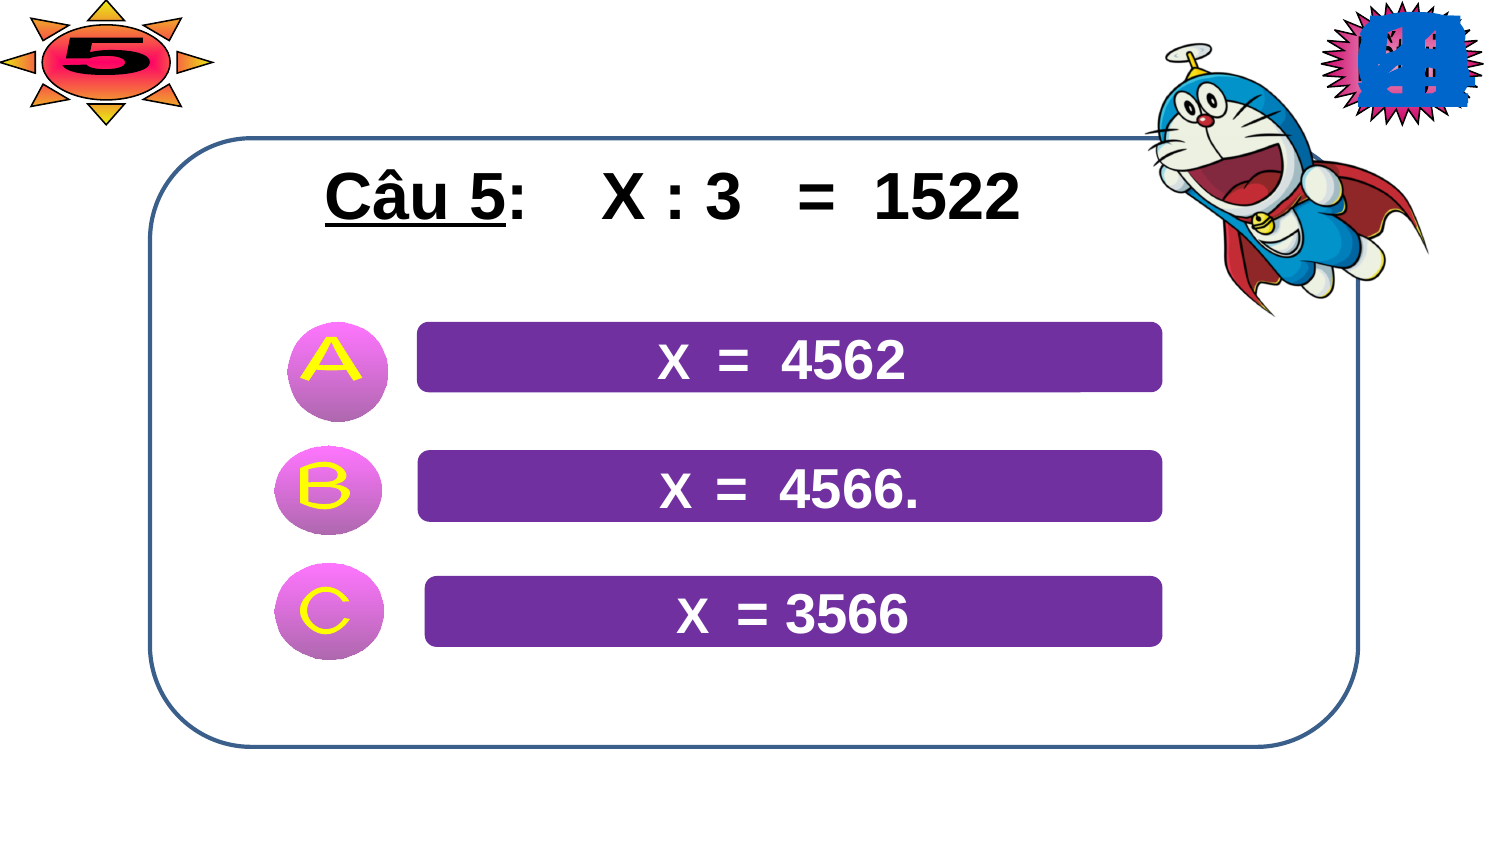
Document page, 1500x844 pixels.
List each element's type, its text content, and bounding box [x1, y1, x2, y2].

text_box [274, 563, 384, 660]
text_box [31, 18, 69, 41]
text_box [147, 136, 1361, 749]
text_box [87, 0, 125, 21]
text_box X = 3566 [424, 575, 1163, 647]
text_box Câu 5: X : 3 = 1522 [313, 146, 1061, 238]
text_box [287, 321, 387, 422]
text_box [274, 446, 382, 535]
text_box [143, 18, 182, 41]
text_box [0, 51, 36, 74]
text_box [42, 24, 171, 100]
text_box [1320, 2, 1484, 125]
text_box X = 4562 [416, 321, 1163, 393]
text_box [143, 84, 182, 107]
text_box [177, 51, 213, 74]
picture [1082, 11, 1447, 368]
text_box X = 4566. [417, 450, 1163, 522]
text_box [31, 84, 69, 107]
text_box [87, 103, 125, 125]
